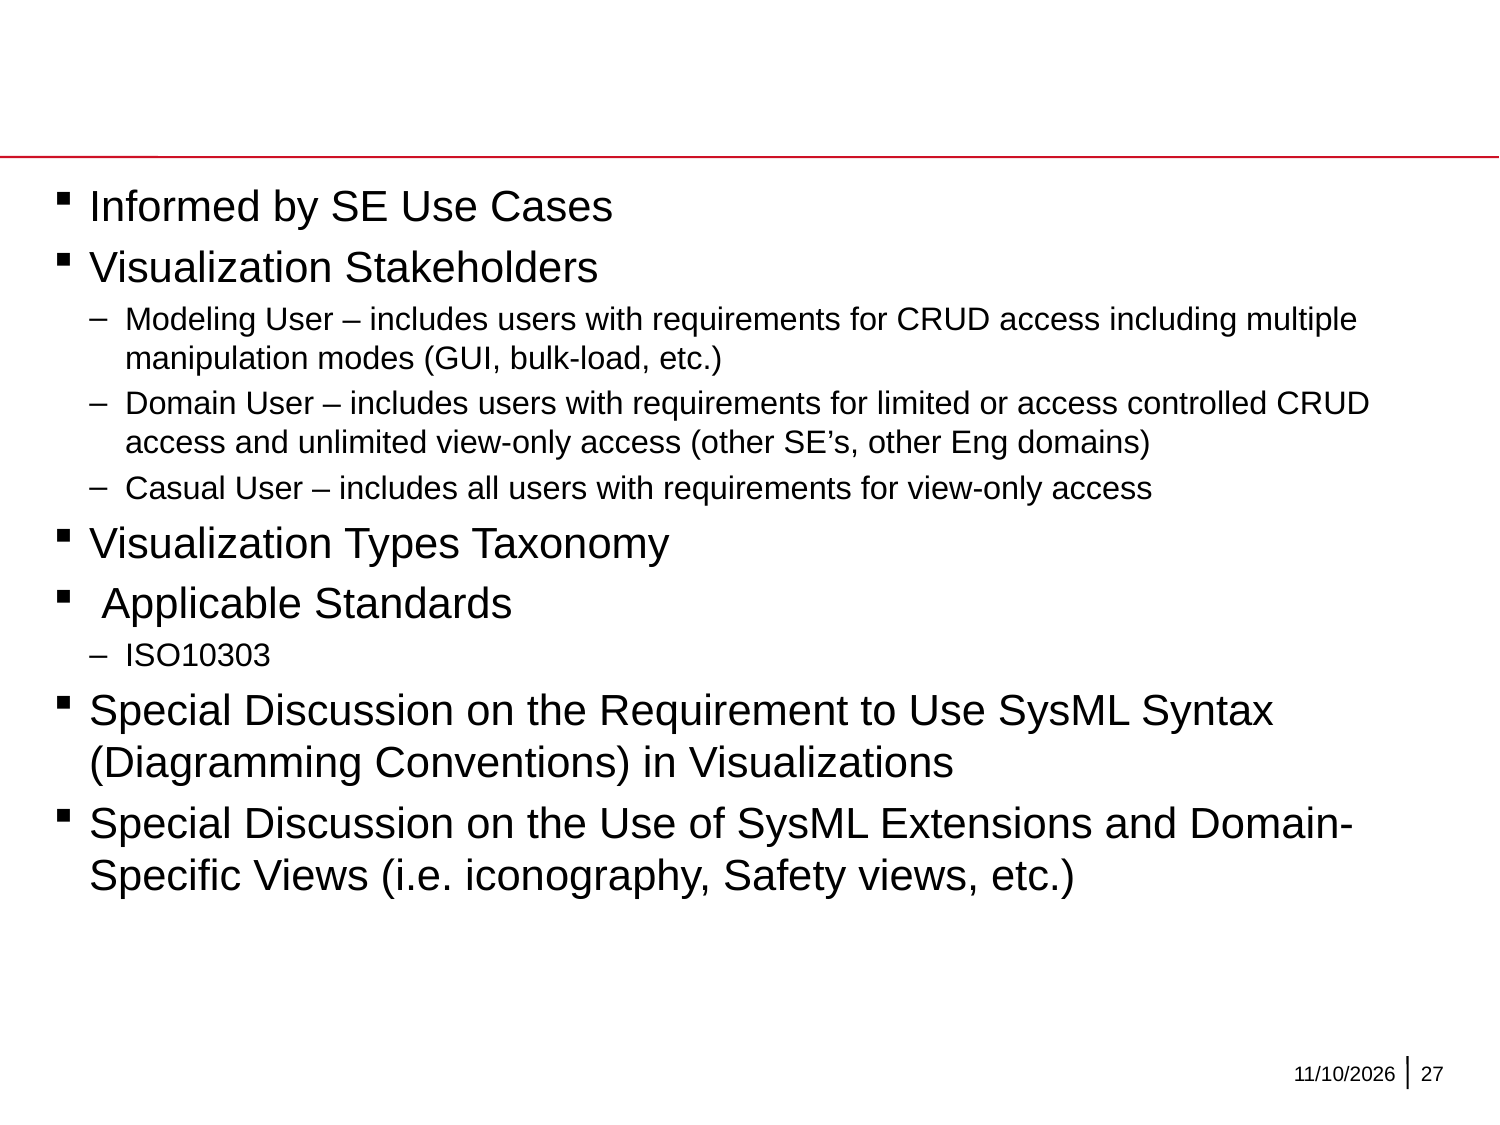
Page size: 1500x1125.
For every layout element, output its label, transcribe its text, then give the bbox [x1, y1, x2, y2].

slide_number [1045, 1042, 1396, 1103]
slide_number 27 [1420, 1042, 1490, 1103]
list Informed by SE Use Cases Visualization Stakeholders Modeling User – includes users with requirements for CRUD access including multiple manipulation modes (GUI, bulk-load, etc.) Domain User – includes users with requirements for limited or access controlled CRUD access and unlimited view-only access (other SE’s, other Eng domains) Casual User – includes all users with requirements for view-only access Visualization Types Taxonomy Applicable Standards ISO10303 Special Discussion on the Requirement to Use SysML Syntax (Diagramming Conventions) in Visualizations Special Discussion on the Use of SysML Extensions and Domain-Specific Views (i.e. iconography, Safety views, etc.) [38, 170, 1461, 913]
